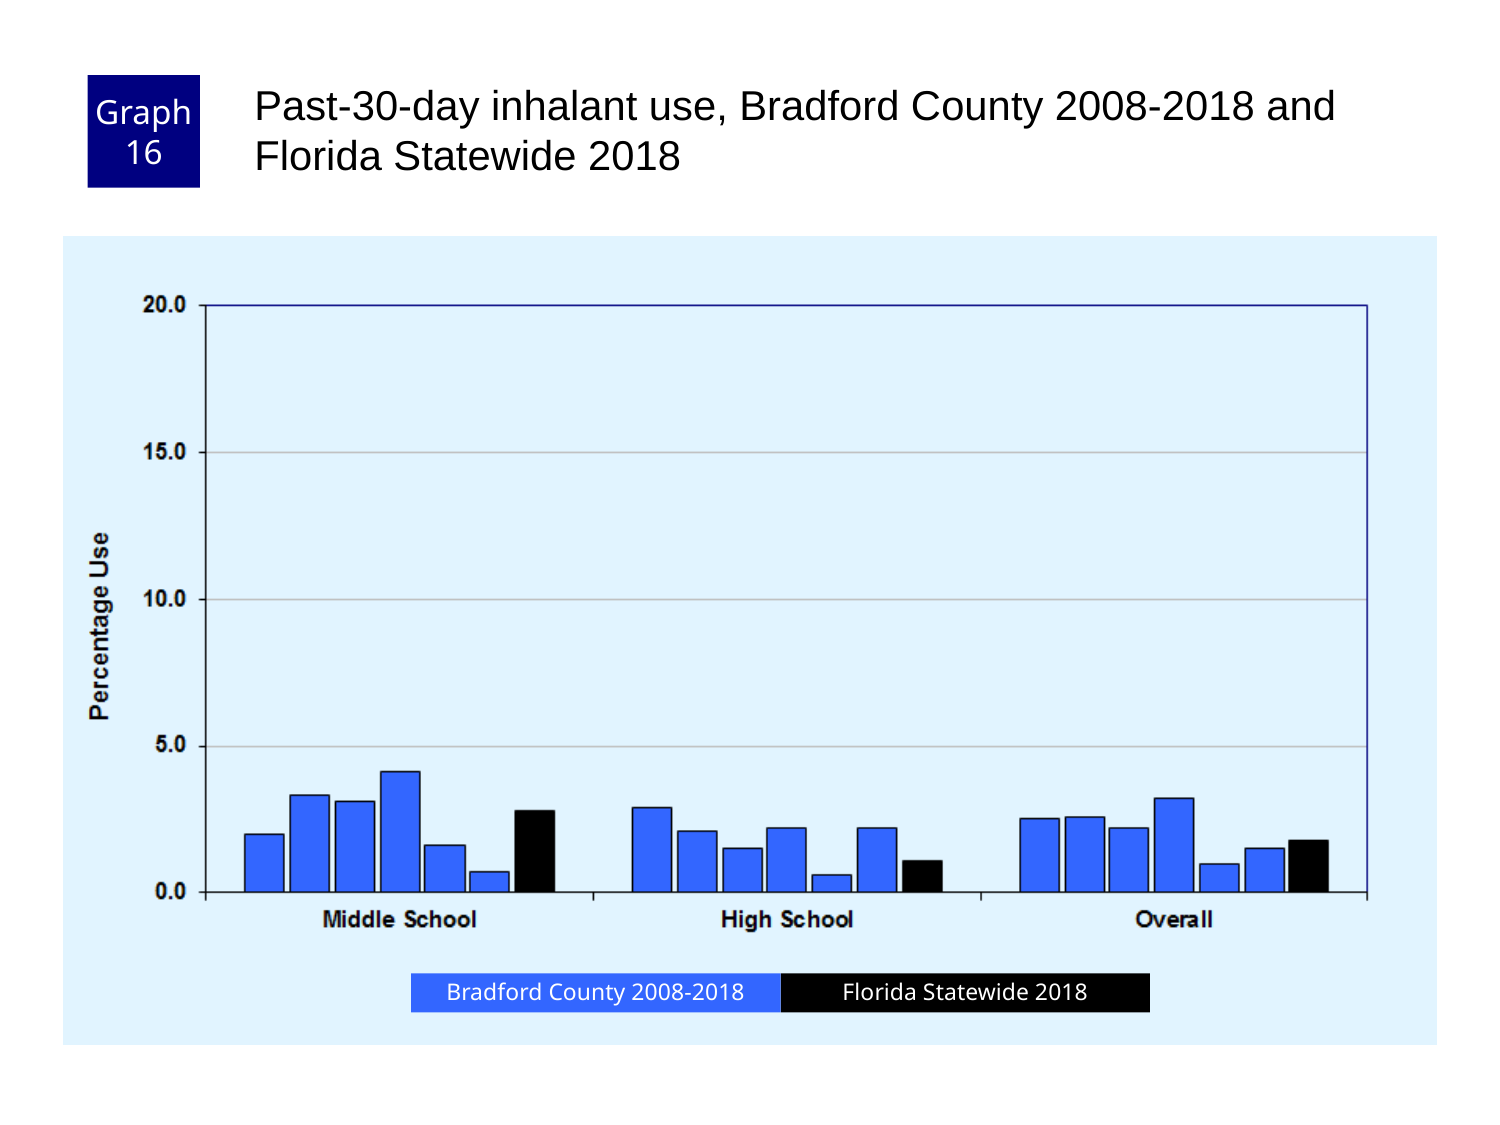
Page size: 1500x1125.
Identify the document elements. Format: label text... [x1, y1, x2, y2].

picture [62, 236, 1437, 1046]
text_box Past-30-day inhalant use, Bradford County 2008-2018 and Florida Statewide 2018 [249, 75, 1438, 200]
text_box Graph 16 [87, 75, 200, 188]
